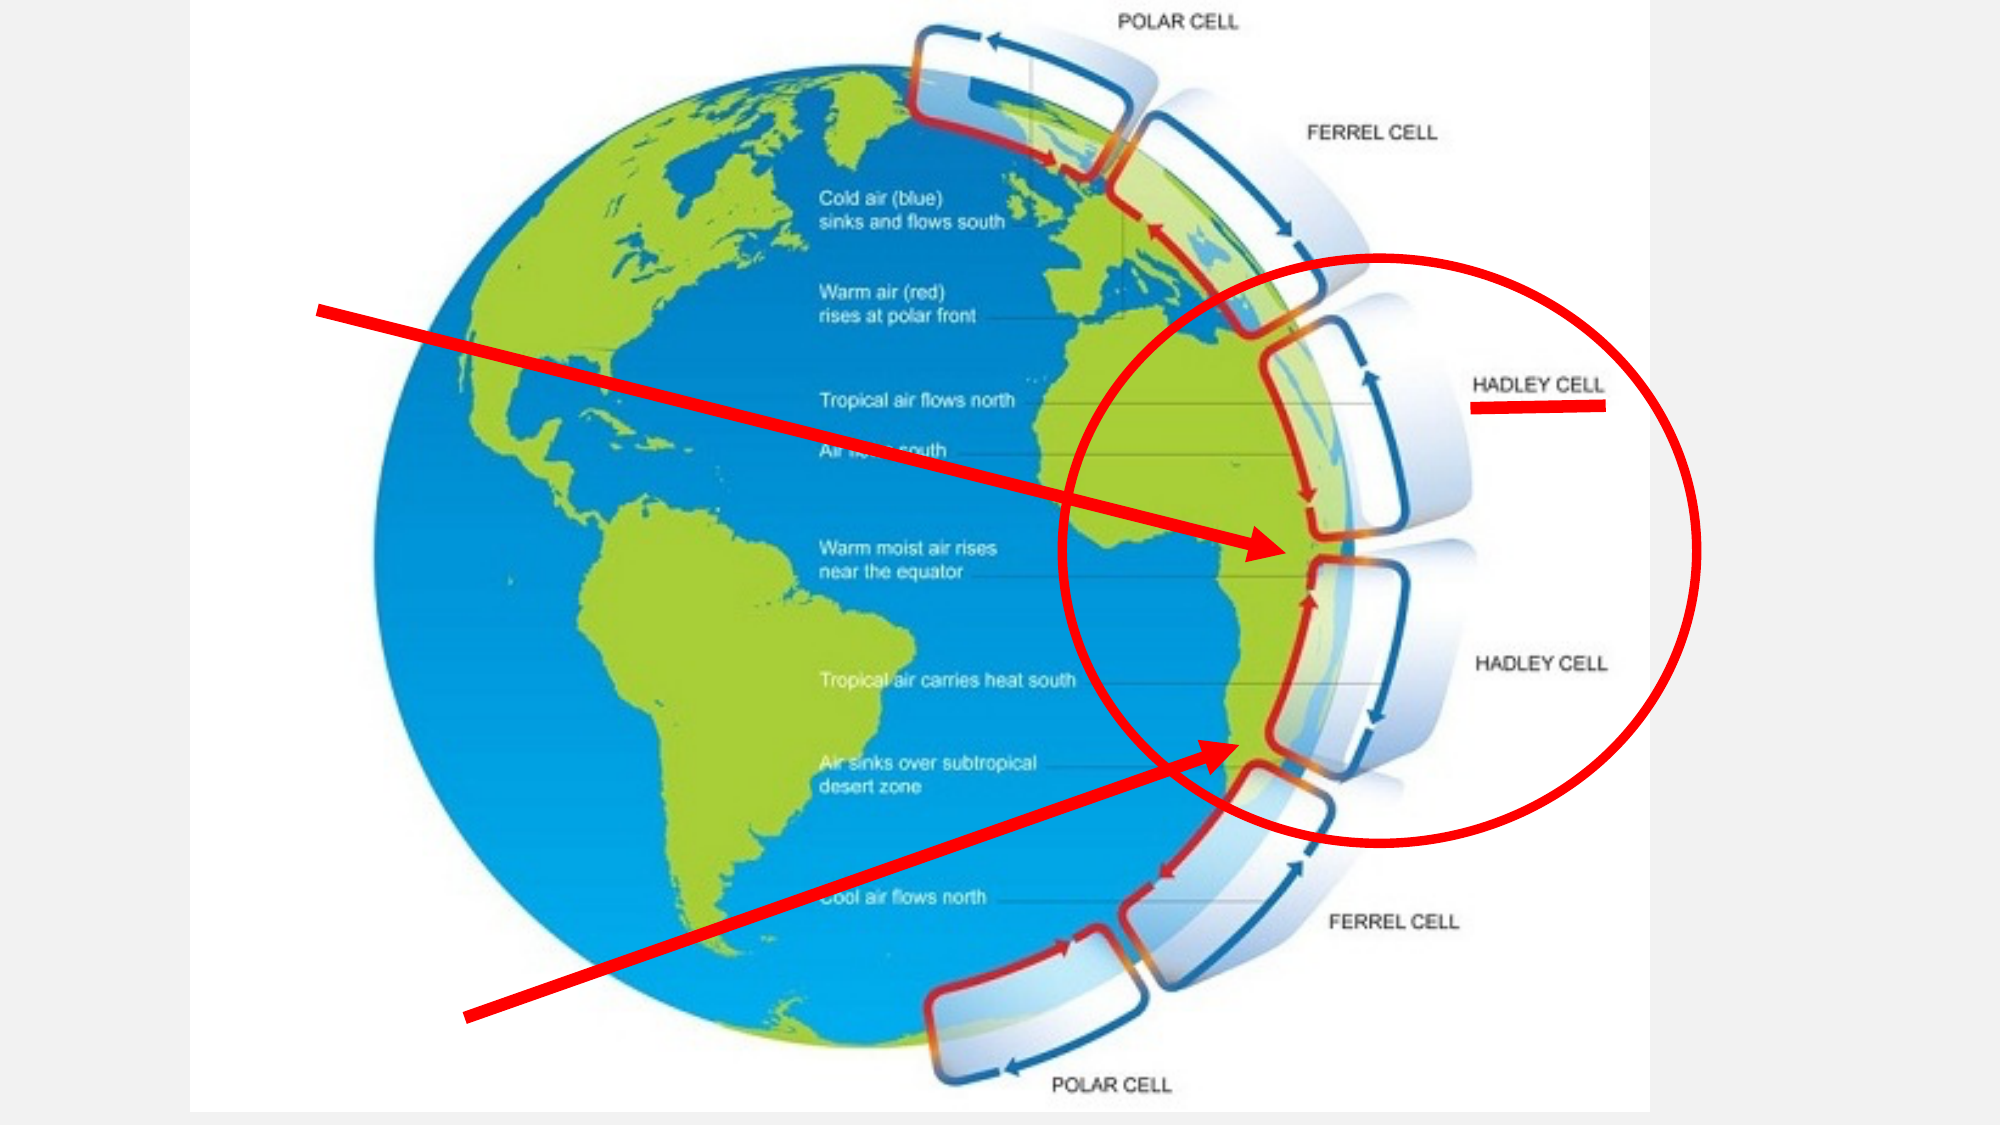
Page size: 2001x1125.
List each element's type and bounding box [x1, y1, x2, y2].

text_box [317, 309, 1286, 554]
text_box [1650, 396, 1698, 706]
text_box [1470, 405, 1606, 409]
text_box [464, 745, 1240, 1018]
picture [190, 0, 1650, 1112]
